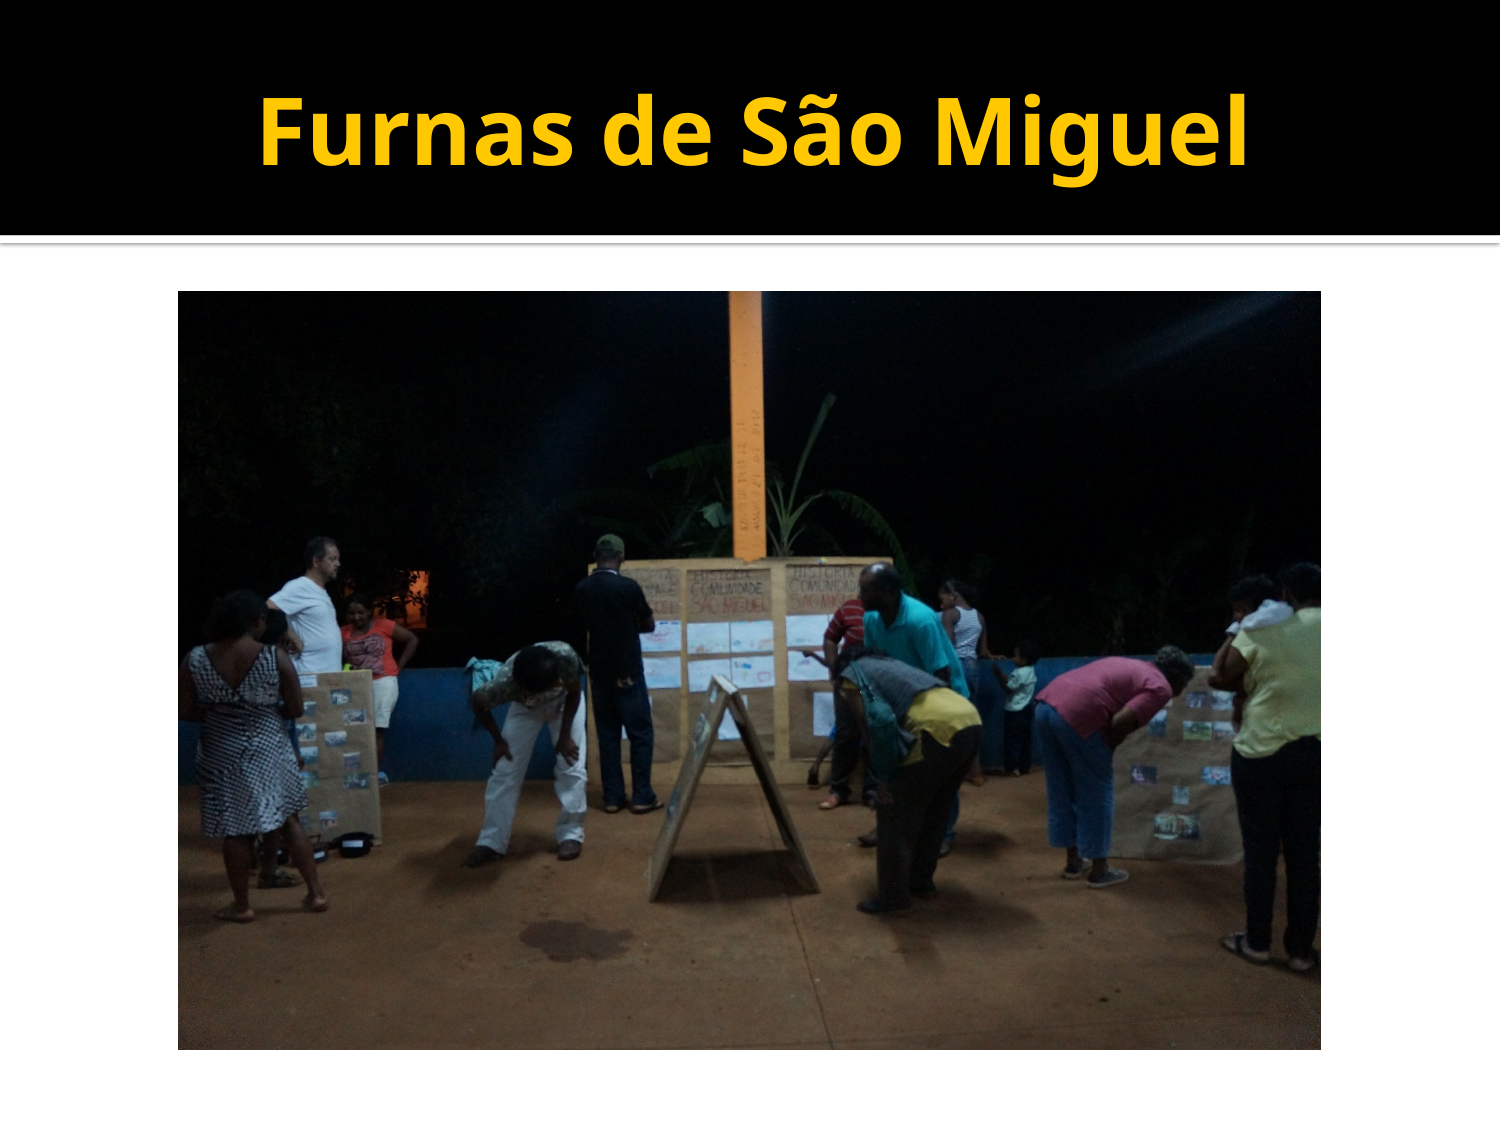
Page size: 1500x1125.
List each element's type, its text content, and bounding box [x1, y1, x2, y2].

title Furnas de São Miguel [75, 25, 1425, 231]
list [178, 291, 1321, 1050]
